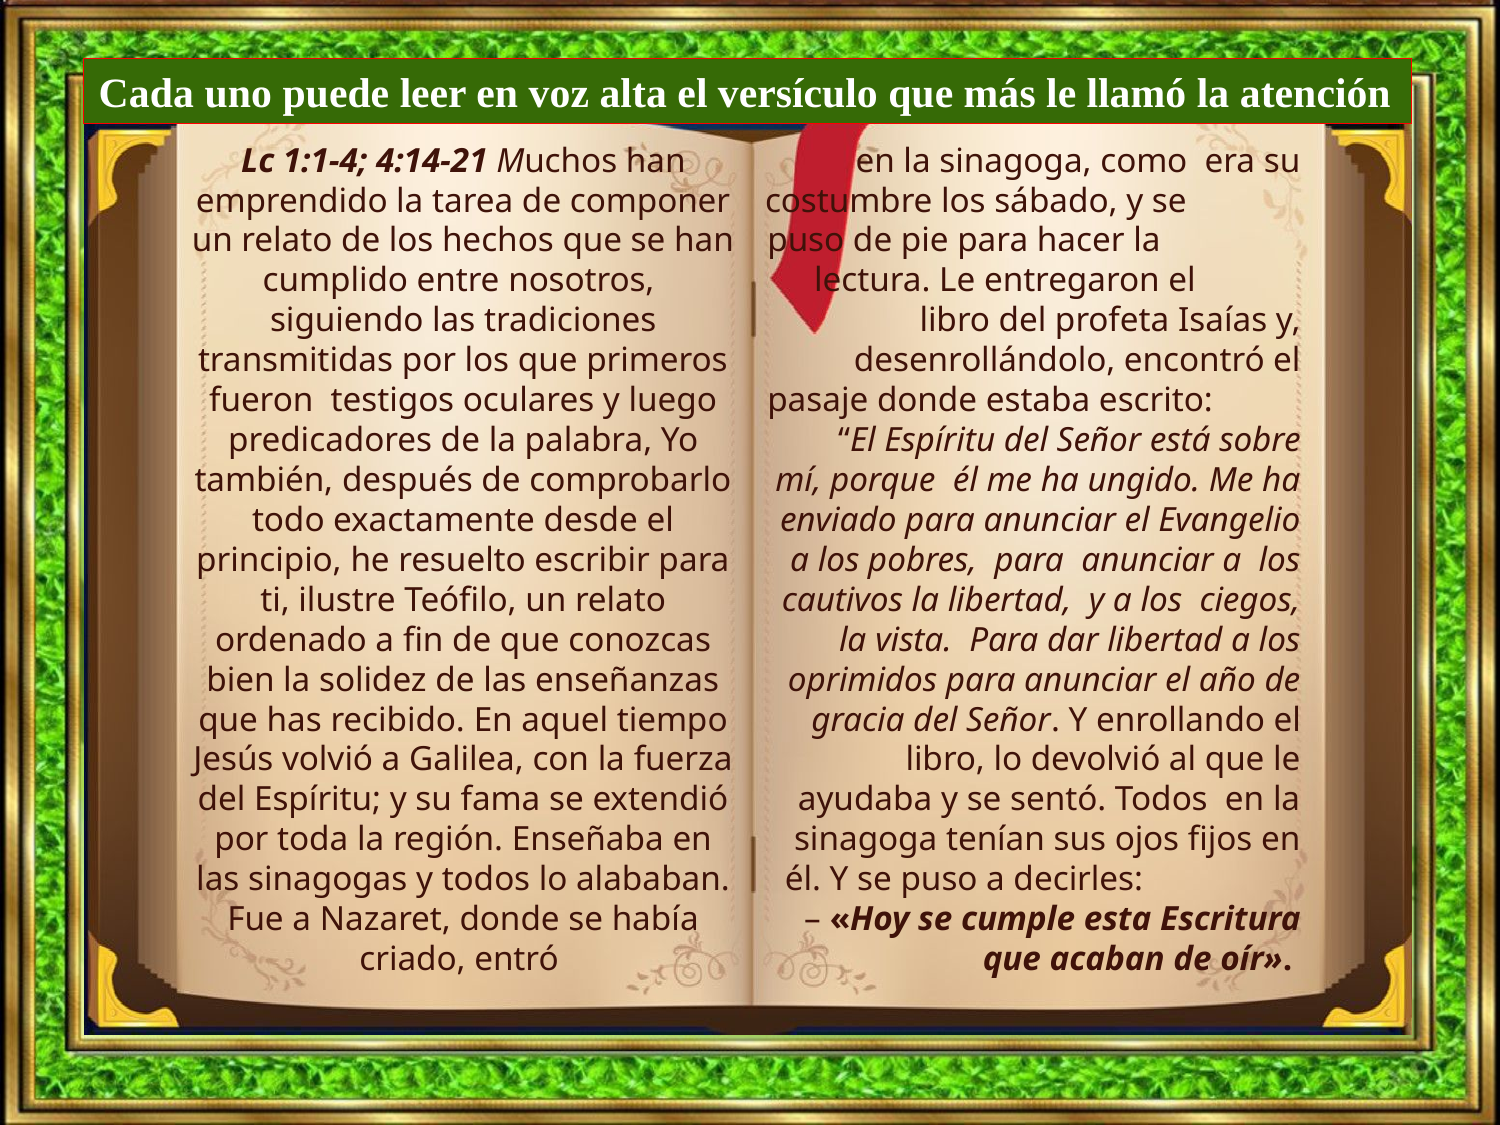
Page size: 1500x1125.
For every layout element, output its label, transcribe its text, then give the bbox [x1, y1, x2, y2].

text_box Cada uno puede leer en voz alta el versículo que más le llamó la atención [83, 58, 1412, 90]
picture [0, 0, 1500, 1125]
